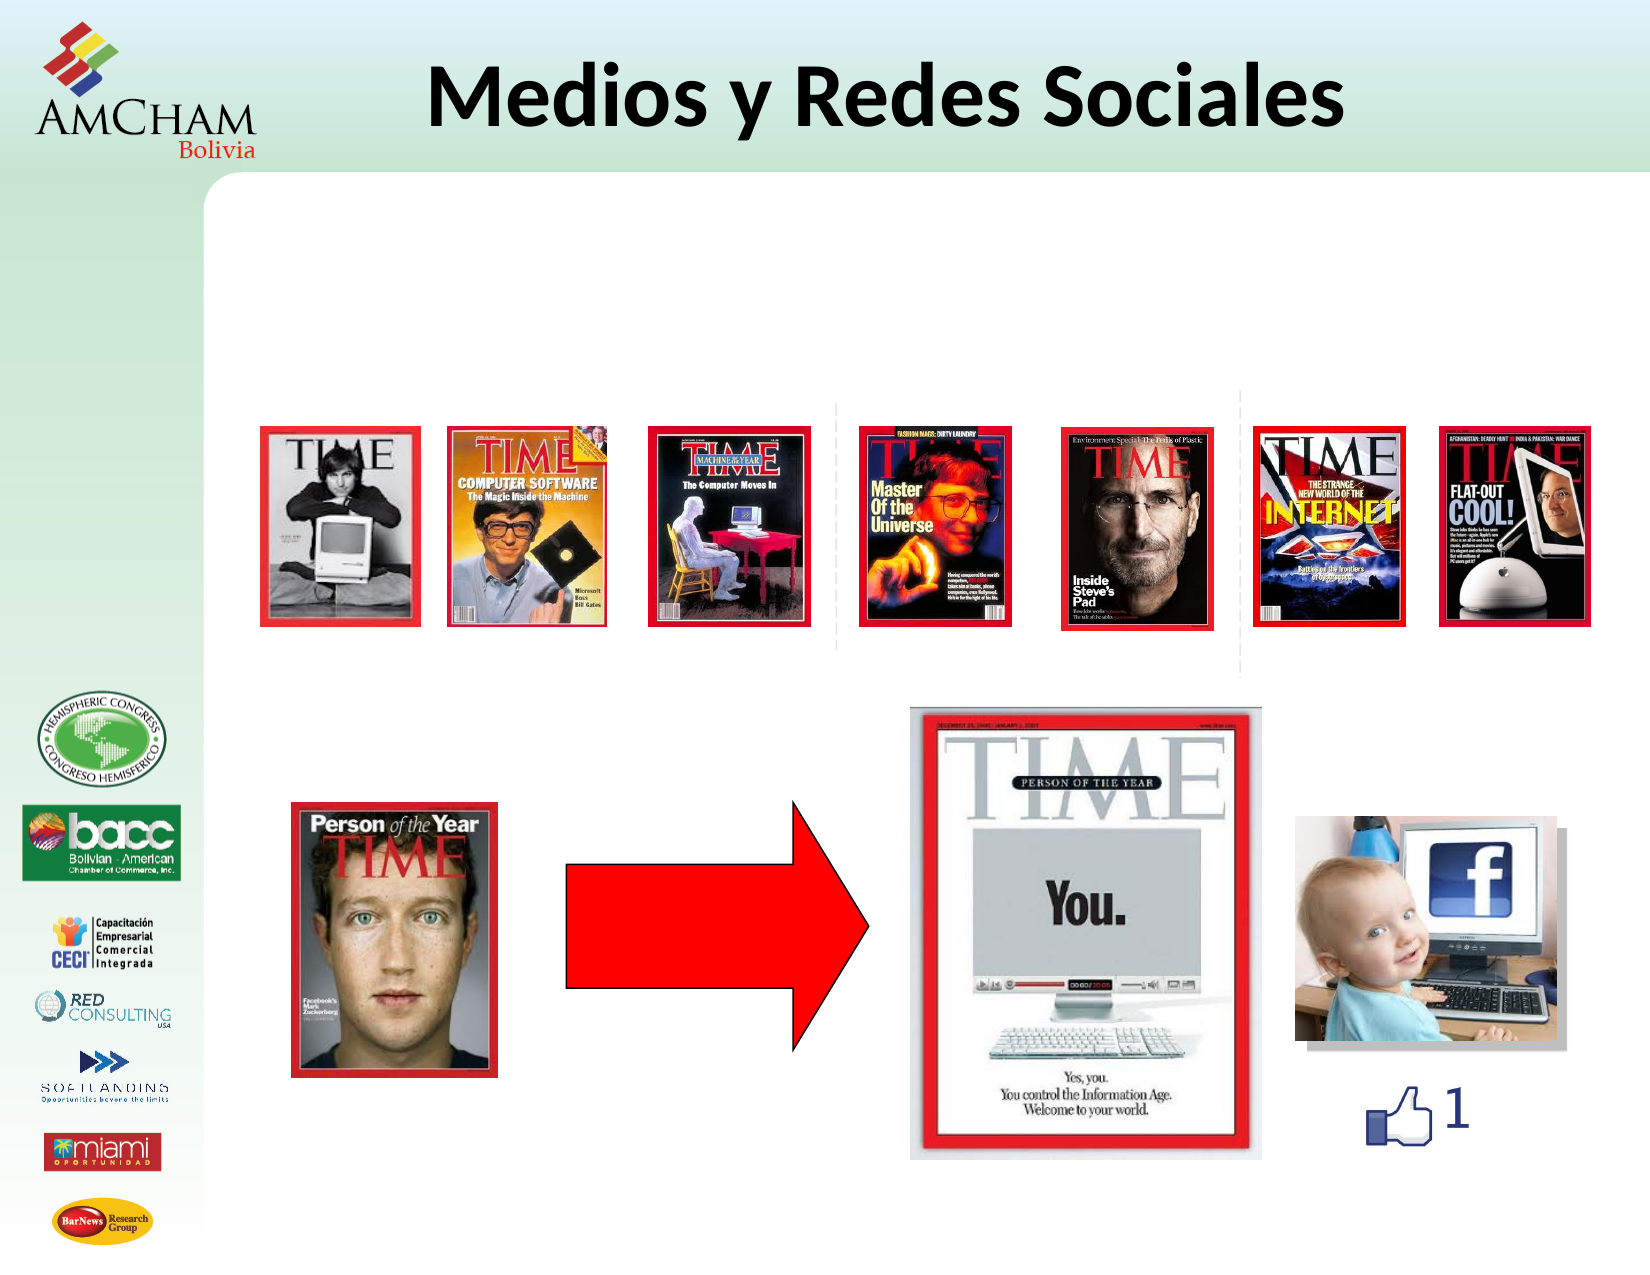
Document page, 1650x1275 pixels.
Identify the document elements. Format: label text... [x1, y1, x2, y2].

picture [0, 0, 1650, 1275]
text_box Medios y Redes Sociales [410, 26, 1363, 152]
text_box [1294, 816, 1557, 1153]
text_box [291, 706, 1262, 1160]
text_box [259, 403, 837, 651]
